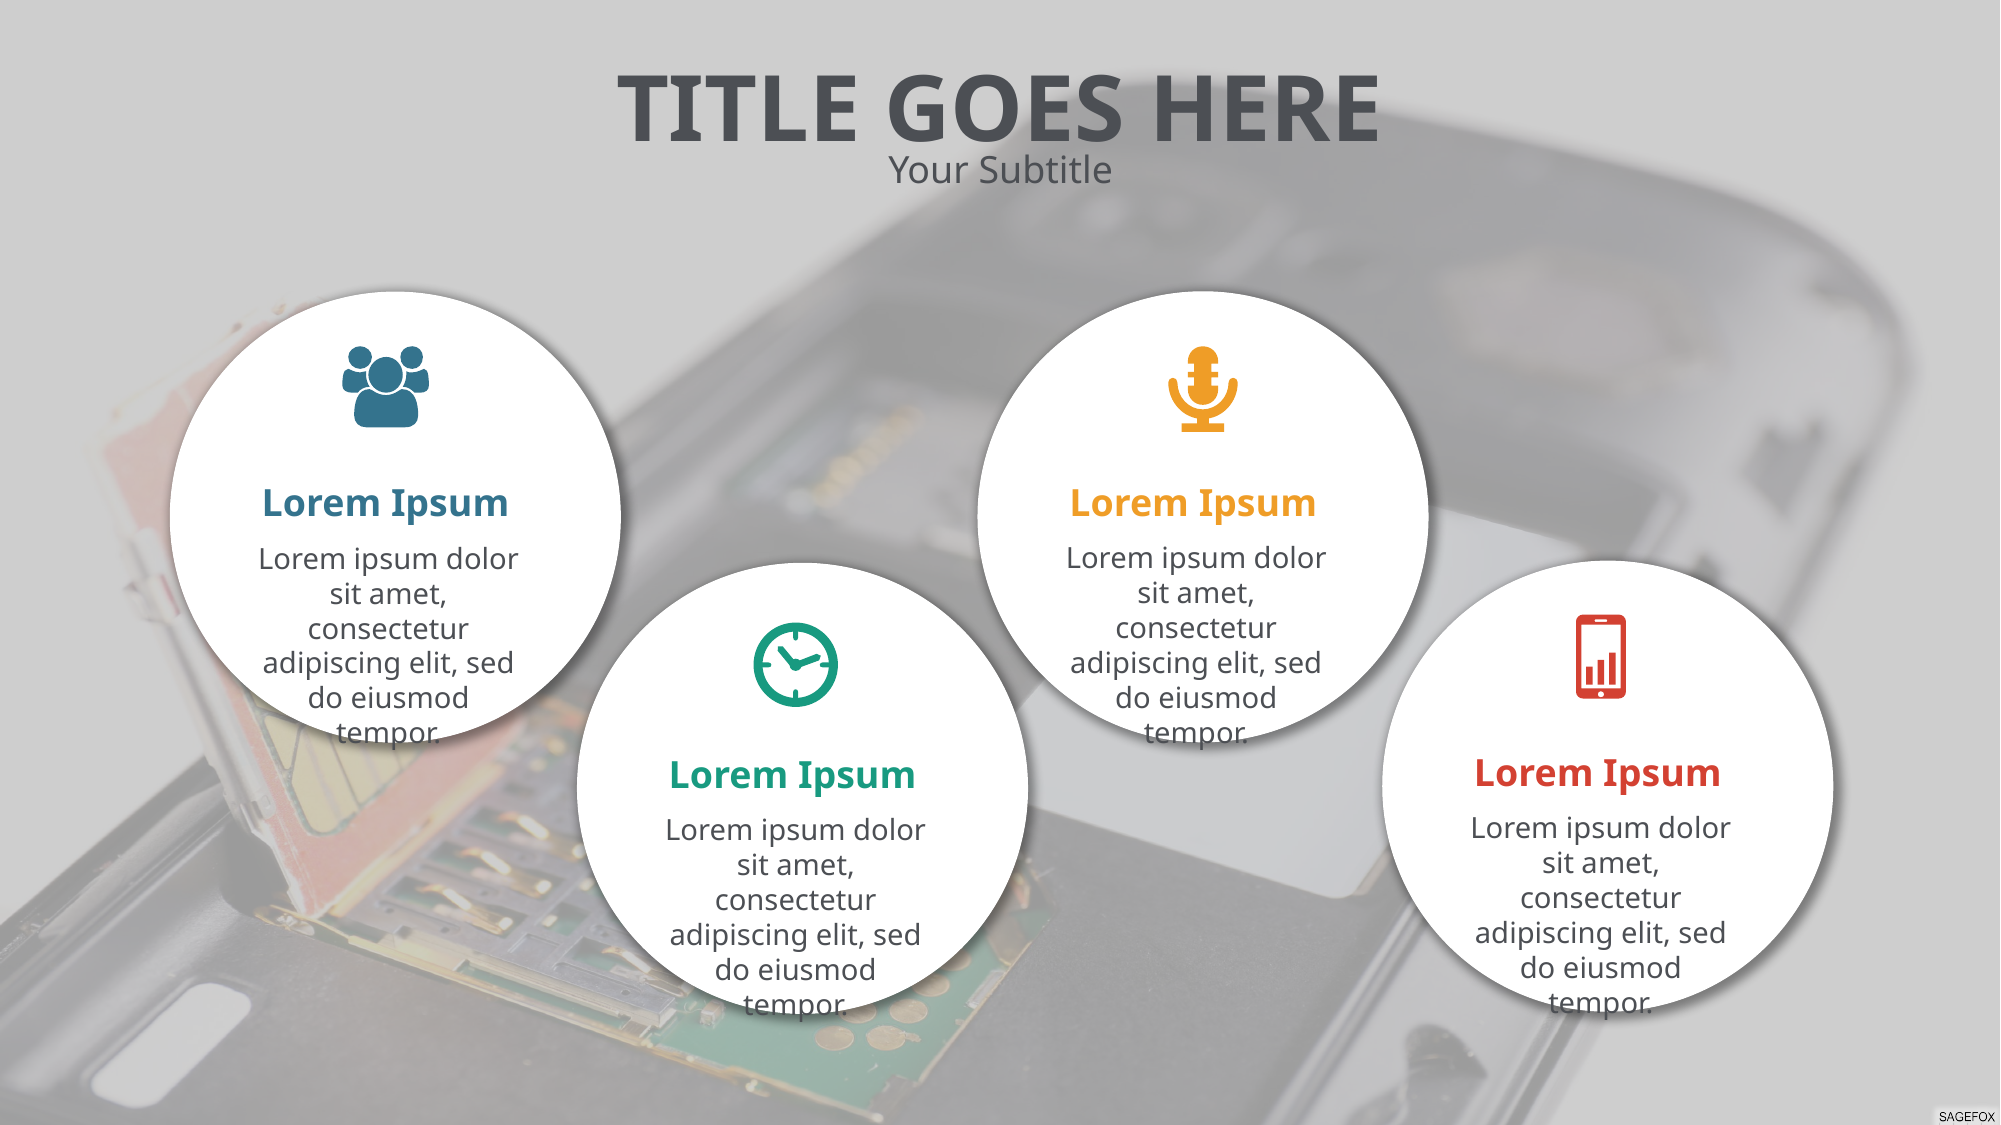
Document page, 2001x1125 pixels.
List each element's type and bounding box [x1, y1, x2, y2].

text_box [1381, 560, 1834, 1013]
text_box [548, 42, 1452, 199]
text_box [342, 346, 429, 428]
text_box [1043, 471, 1344, 689]
text_box [753, 622, 838, 707]
text_box [576, 562, 1029, 1015]
text_box [642, 743, 943, 961]
text_box [169, 291, 622, 744]
text_box [235, 471, 536, 690]
text_box [1447, 741, 1748, 959]
text_box [976, 290, 1430, 743]
text_box [1575, 614, 1626, 699]
picture [1936, 1111, 1997, 1125]
text_box [1168, 346, 1238, 432]
